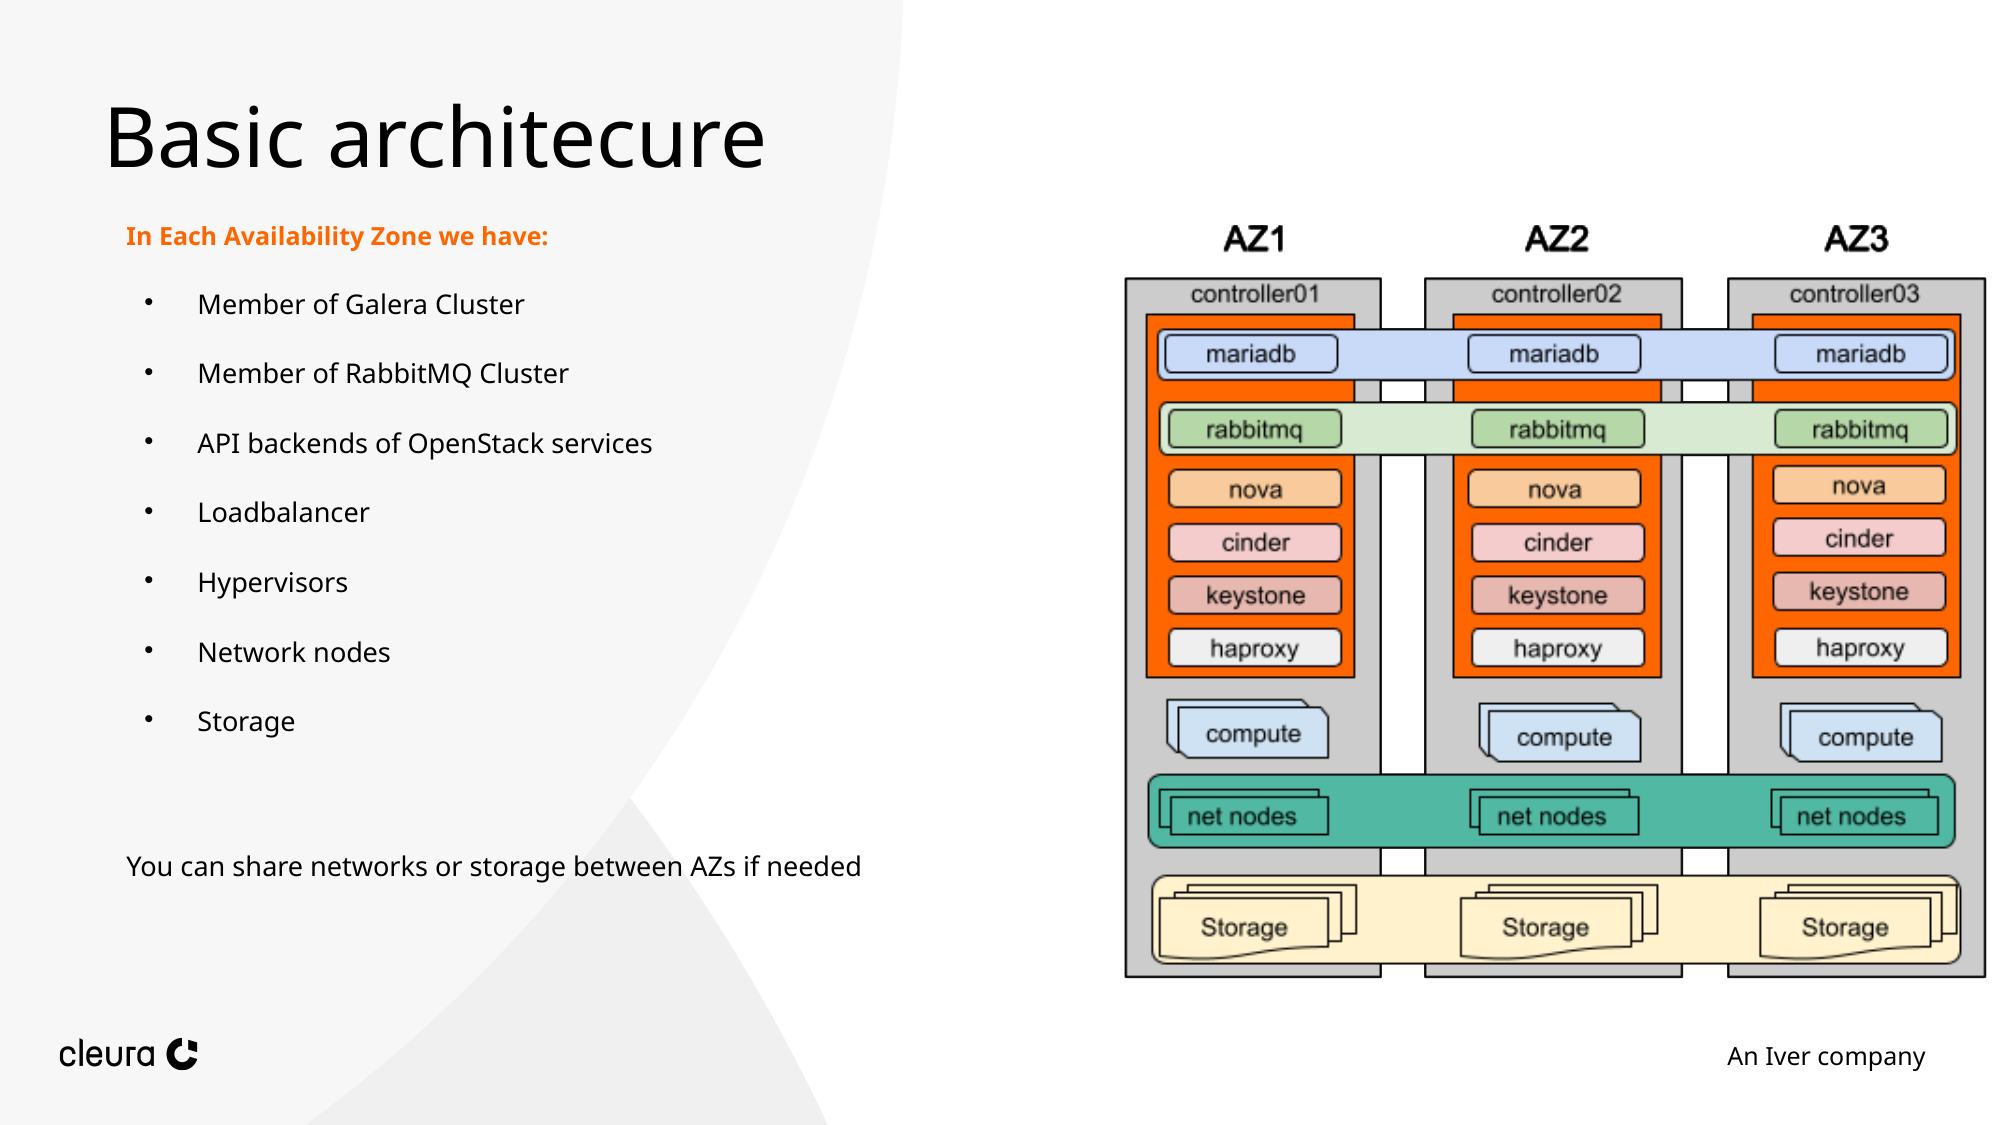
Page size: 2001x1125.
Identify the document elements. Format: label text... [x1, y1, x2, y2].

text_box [58, 1032, 708, 1078]
list In Each Availability Zone we have: Member of Galera Cluster Member of RabbitMQ Cluster API backends of OpenStack services Loadbalancer Hypervisors Network nodes Storage [111, 354, 708, 588]
text_box Basic architecure [88, 88, 708, 306]
text_box You can share networks or storage between AZs if needed [111, 740, 708, 975]
picture [714, 0, 2000, 1125]
